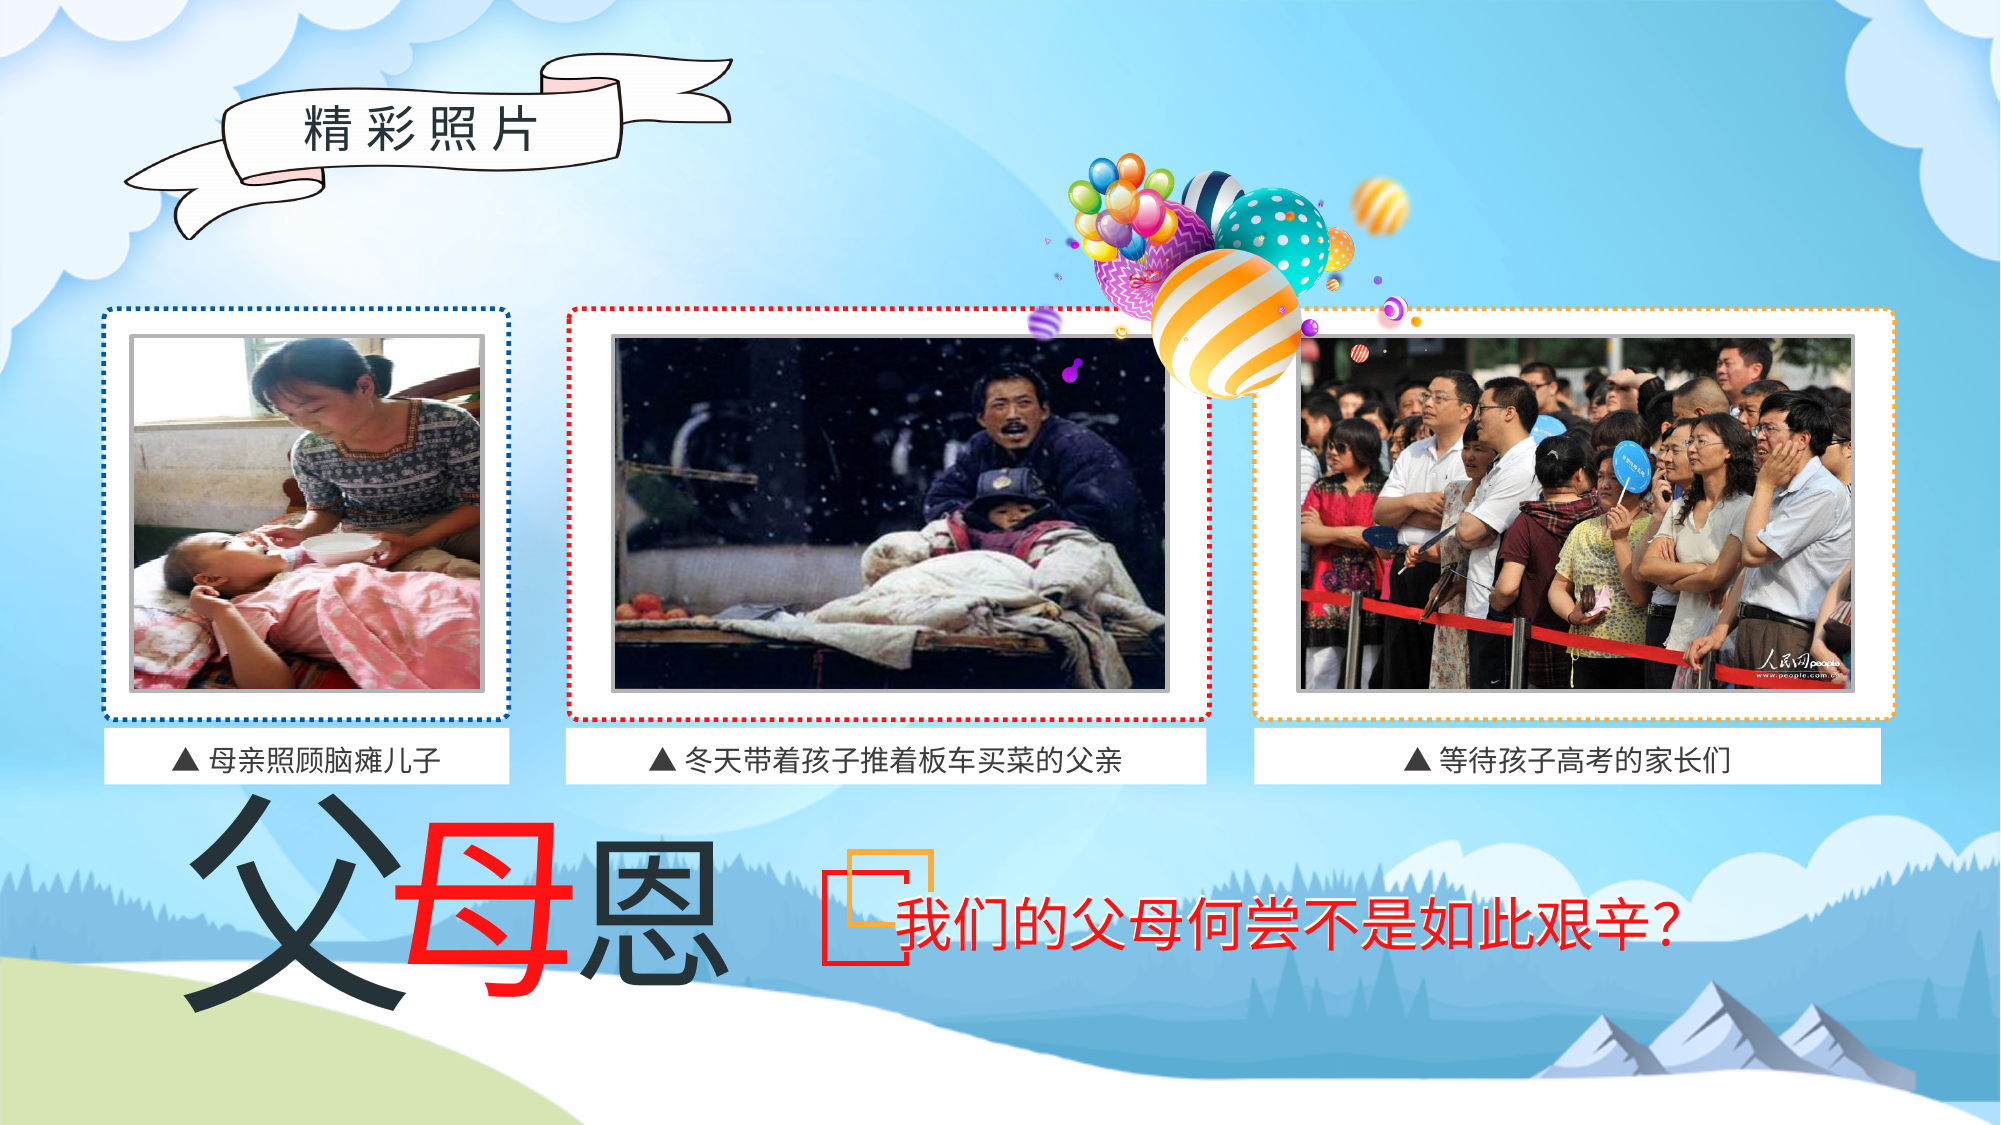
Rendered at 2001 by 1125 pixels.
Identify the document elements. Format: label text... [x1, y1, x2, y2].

text_box [849, 851, 932, 926]
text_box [68, 25, 734, 273]
text_box [836, 871, 880, 965]
text_box ▲冬天带着孩子推着板车买菜的父亲 [565, 727, 1207, 785]
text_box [568, 308, 1210, 720]
text_box 我们的父母何尝不是如此艰辛？ [880, 880, 2000, 967]
text_box 父 [160, 746, 440, 977]
text_box 恩 [556, 801, 836, 1032]
text_box ▲母亲照顾脑瘫儿子 [104, 727, 510, 785]
picture [0, 0, 2000, 1125]
text_box 我们的父母何尝不是如此艰辛？ [878, 877, 2000, 964]
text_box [103, 308, 509, 720]
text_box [1254, 308, 1895, 720]
text_box 母 [369, 773, 649, 1004]
text_box ▲等待孩子高考的家长们 [1254, 727, 1881, 785]
